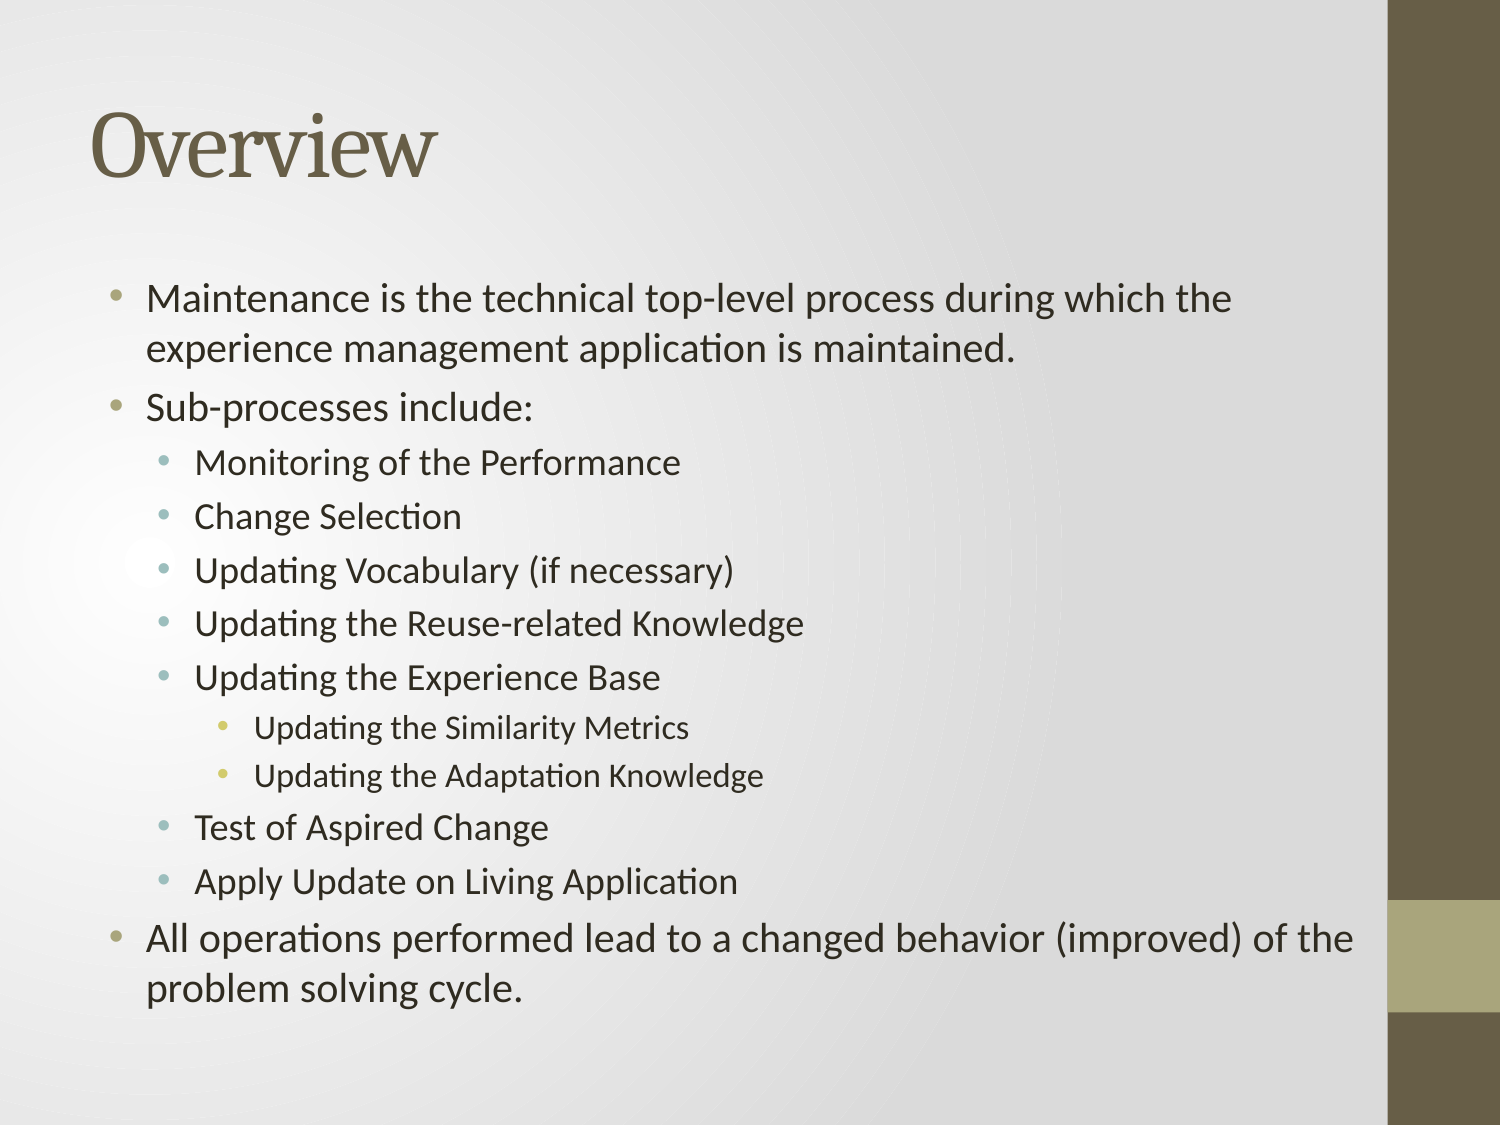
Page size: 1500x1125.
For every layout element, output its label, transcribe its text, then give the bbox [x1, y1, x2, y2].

list Maintenance is the technical top-level process during which the experience management application is maintained. Sub-processes include: Monitoring of the Performance Change Selection Updating Vocabulary (if necessary) Updating the Reuse-related Knowledge Updating the Experience Base Updating the Similarity Metrics Updating the Adaptation Knowledge Test of Aspired Change Apply Update on Living Application All operations performed lead to a changed behavior (improved) of the problem solving cycle. [75, 262, 1425, 1022]
title Overview [75, 45, 1325, 233]
